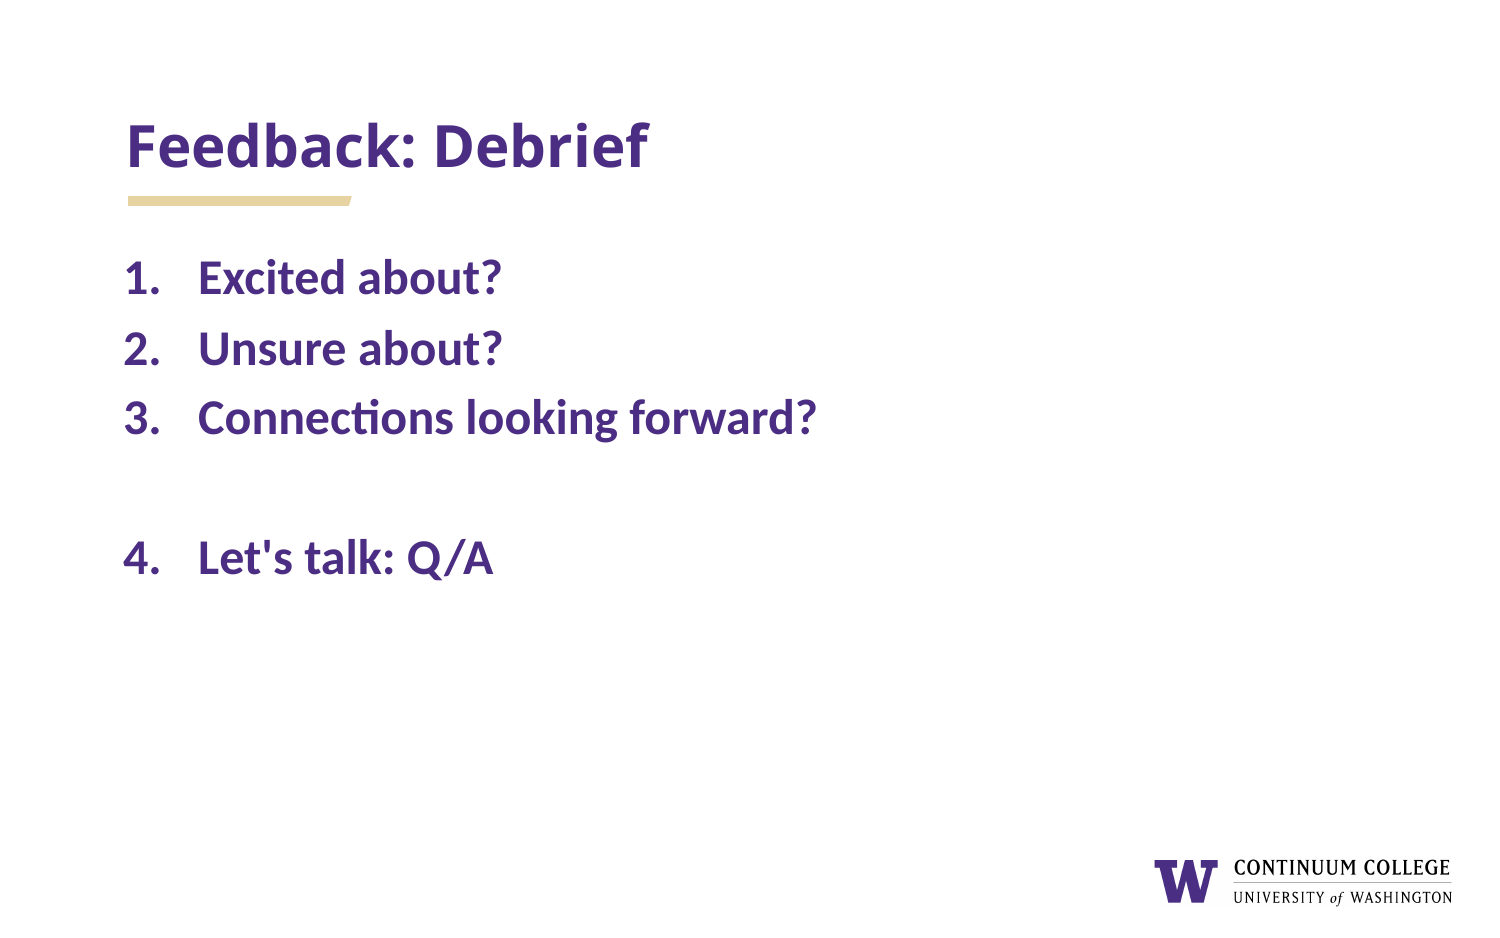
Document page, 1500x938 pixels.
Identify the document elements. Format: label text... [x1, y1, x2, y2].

list Excited about? Unsure about? Connections looking forward? Let's talk: Q/A [108, 237, 1453, 787]
title Feedback: Debrief [110, 50, 1453, 187]
picture [1154, 859, 1452, 907]
picture [128, 196, 352, 206]
